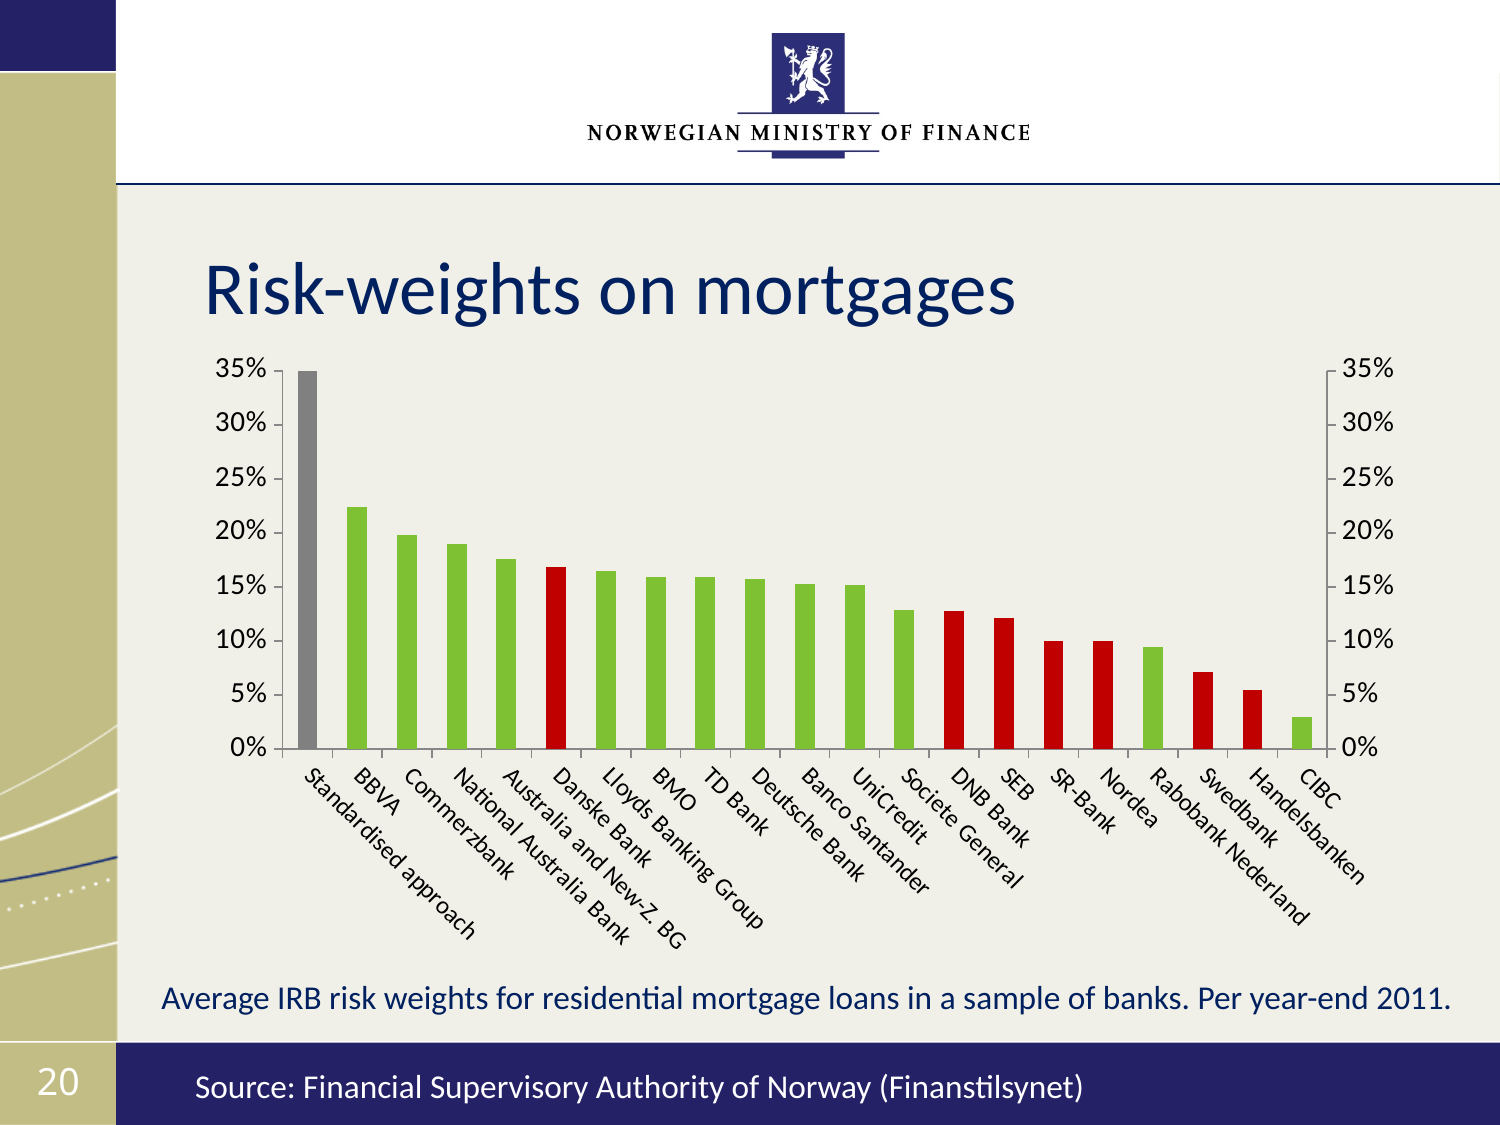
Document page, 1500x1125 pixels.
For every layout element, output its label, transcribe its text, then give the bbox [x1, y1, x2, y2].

text_box Source: Financial Supervisory Authority of Norway (Finanstilsynet) [180, 1058, 1101, 1113]
slide_number 20 [0, 1050, 117, 1125]
picture [0, 1043, 116, 1050]
picture [586, 33, 1029, 159]
text_box [115, 0, 1500, 183]
text_box Risk-weights on mortgages [190, 232, 1471, 320]
chart [189, 343, 1420, 970]
picture [0, 73, 120, 1041]
text_box Average IRB risk weights for residential mortgage loans in a sample of banks. Per year-end 2011. [115, 968, 1500, 1024]
